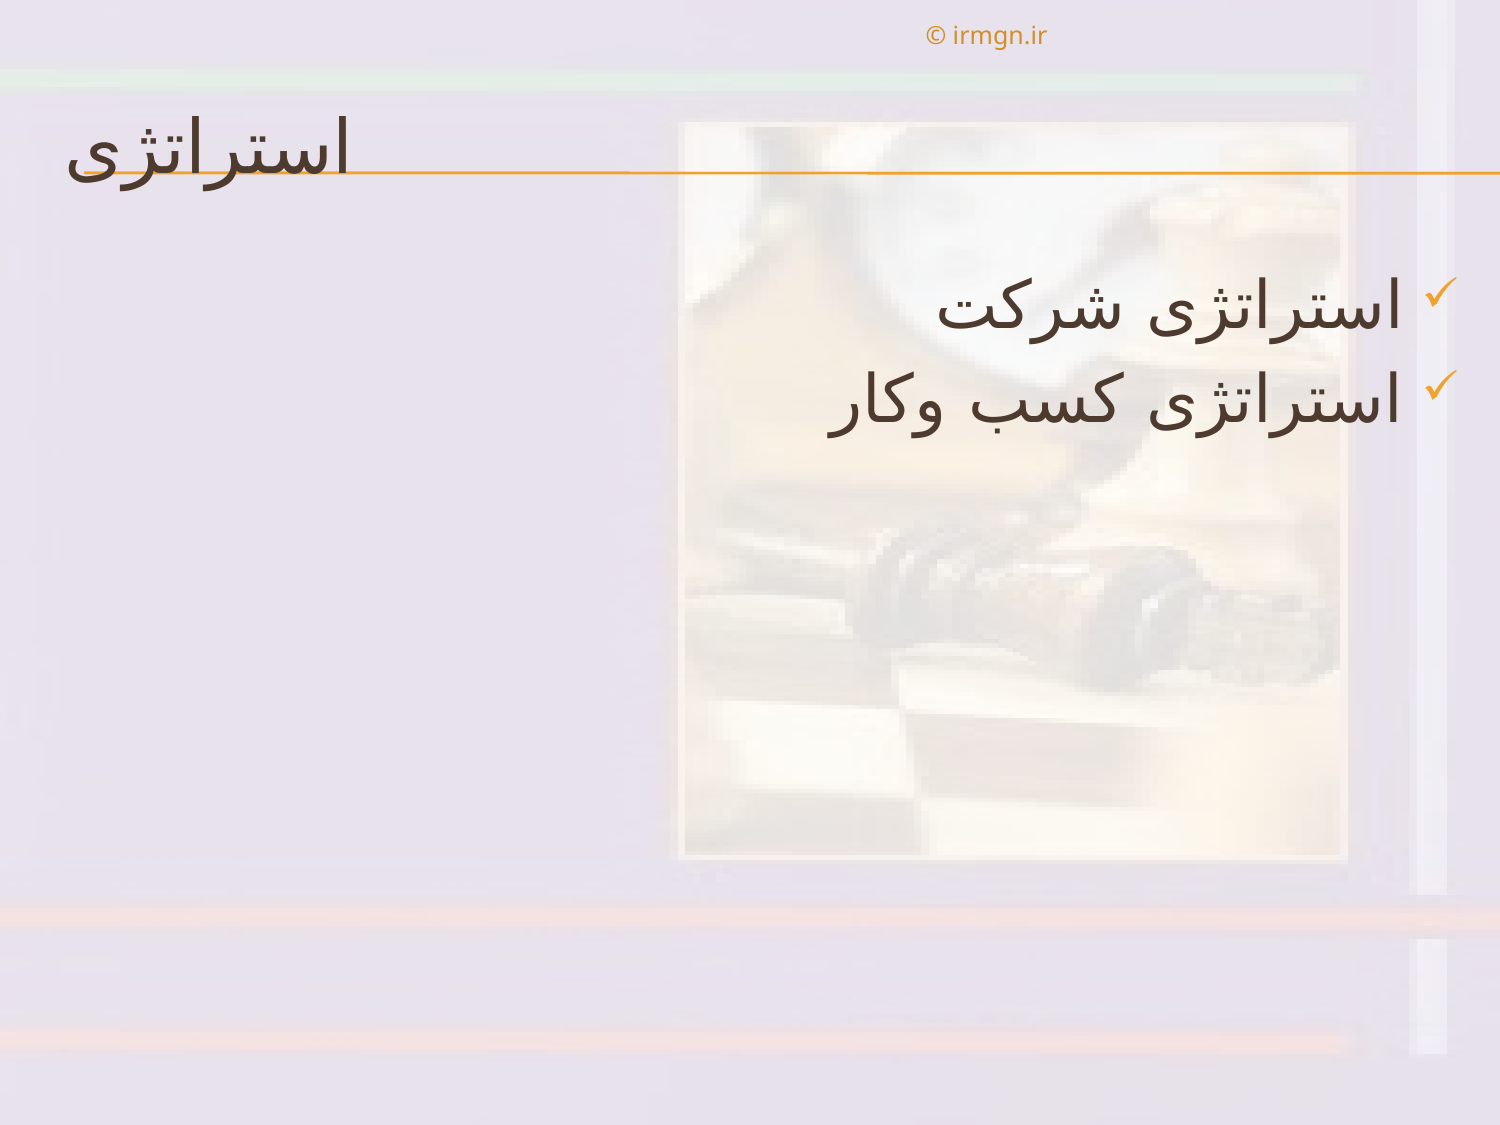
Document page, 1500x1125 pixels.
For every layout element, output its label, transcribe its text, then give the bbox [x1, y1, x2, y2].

footer © irmgn.ir [587, 12, 1063, 60]
list استراتژی شركت استراتژی كسب وكار [50, 254, 1475, 998]
title استراتژی [50, 75, 1475, 213]
